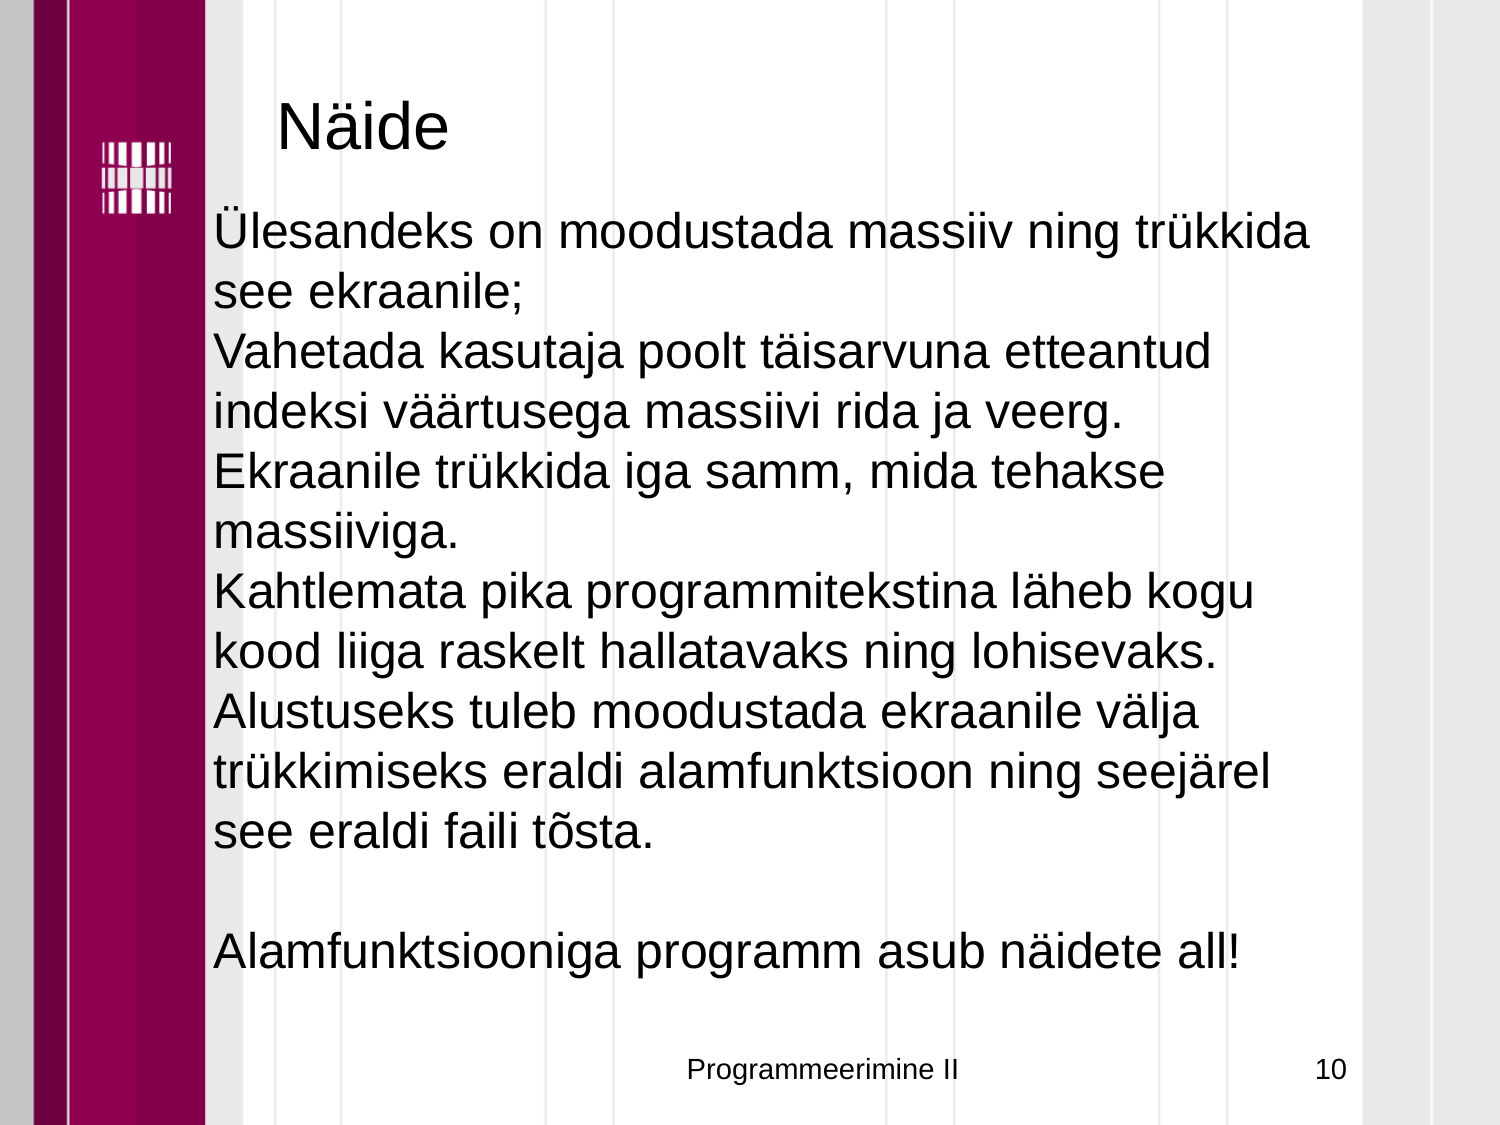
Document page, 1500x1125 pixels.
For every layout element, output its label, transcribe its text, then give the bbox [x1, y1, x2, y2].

slide_number 10 [1234, 1042, 1362, 1103]
text_box Ülesandeks on moodustada massiiv ning trükkida see ekraanile; Vahetada kasutaja poolt täisarvuna etteantud indeksi väärtusega massiivi rida ja veerg. Ekraanile trükkida iga samm, mida tehakse massiiviga. Kahtlemata pika programmitekstina läheb kogu kood liiga raskelt hallatavaks ning lohisevaks. Alustuseks tuleb moodustada ekraanile välja trükkimiseks eraldi alamfunktsioon ning seejärel see eraldi faili tõsta. Alamfunktsiooniga programm asub näidete all! [199, 191, 1362, 987]
title Näide [242, 54, 1360, 191]
footer Programmeerimine II [430, 1042, 1224, 1103]
picture [0, 0, 1500, 1125]
text_box [199, 299, 1388, 1000]
